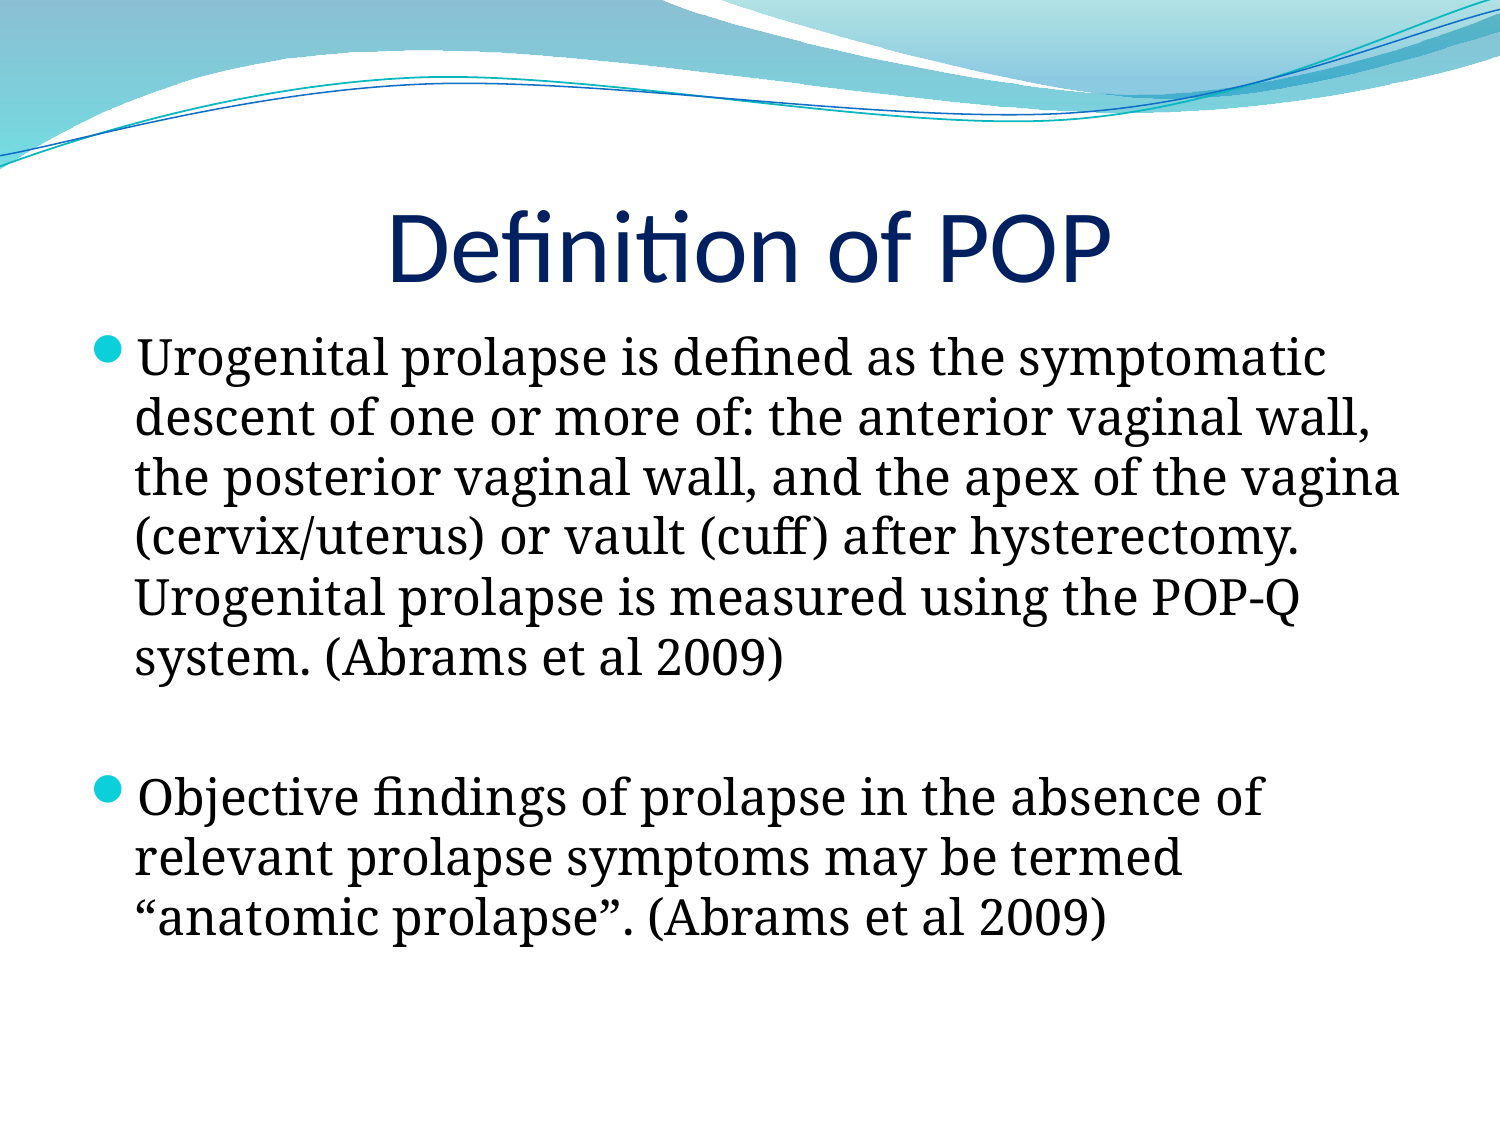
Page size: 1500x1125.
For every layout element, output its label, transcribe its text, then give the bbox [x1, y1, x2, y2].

list Urogenital prolapse is defined as the symptomatic descent of one or more of: the anterior vaginal wall, the posterior vaginal wall, and the apex of the vagina (cervix/uterus) or vault (cuff) after hysterectomy. Urogenital prolapse is measured using the POP-Q system. (Abrams et al 2009) Objective findings of prolapse in the absence of relevant prolapse symptoms may be termed “anatomic prolapse”. (Abrams et al 2009) [74, 317, 1426, 1038]
title Definition of POP [74, 115, 1426, 304]
